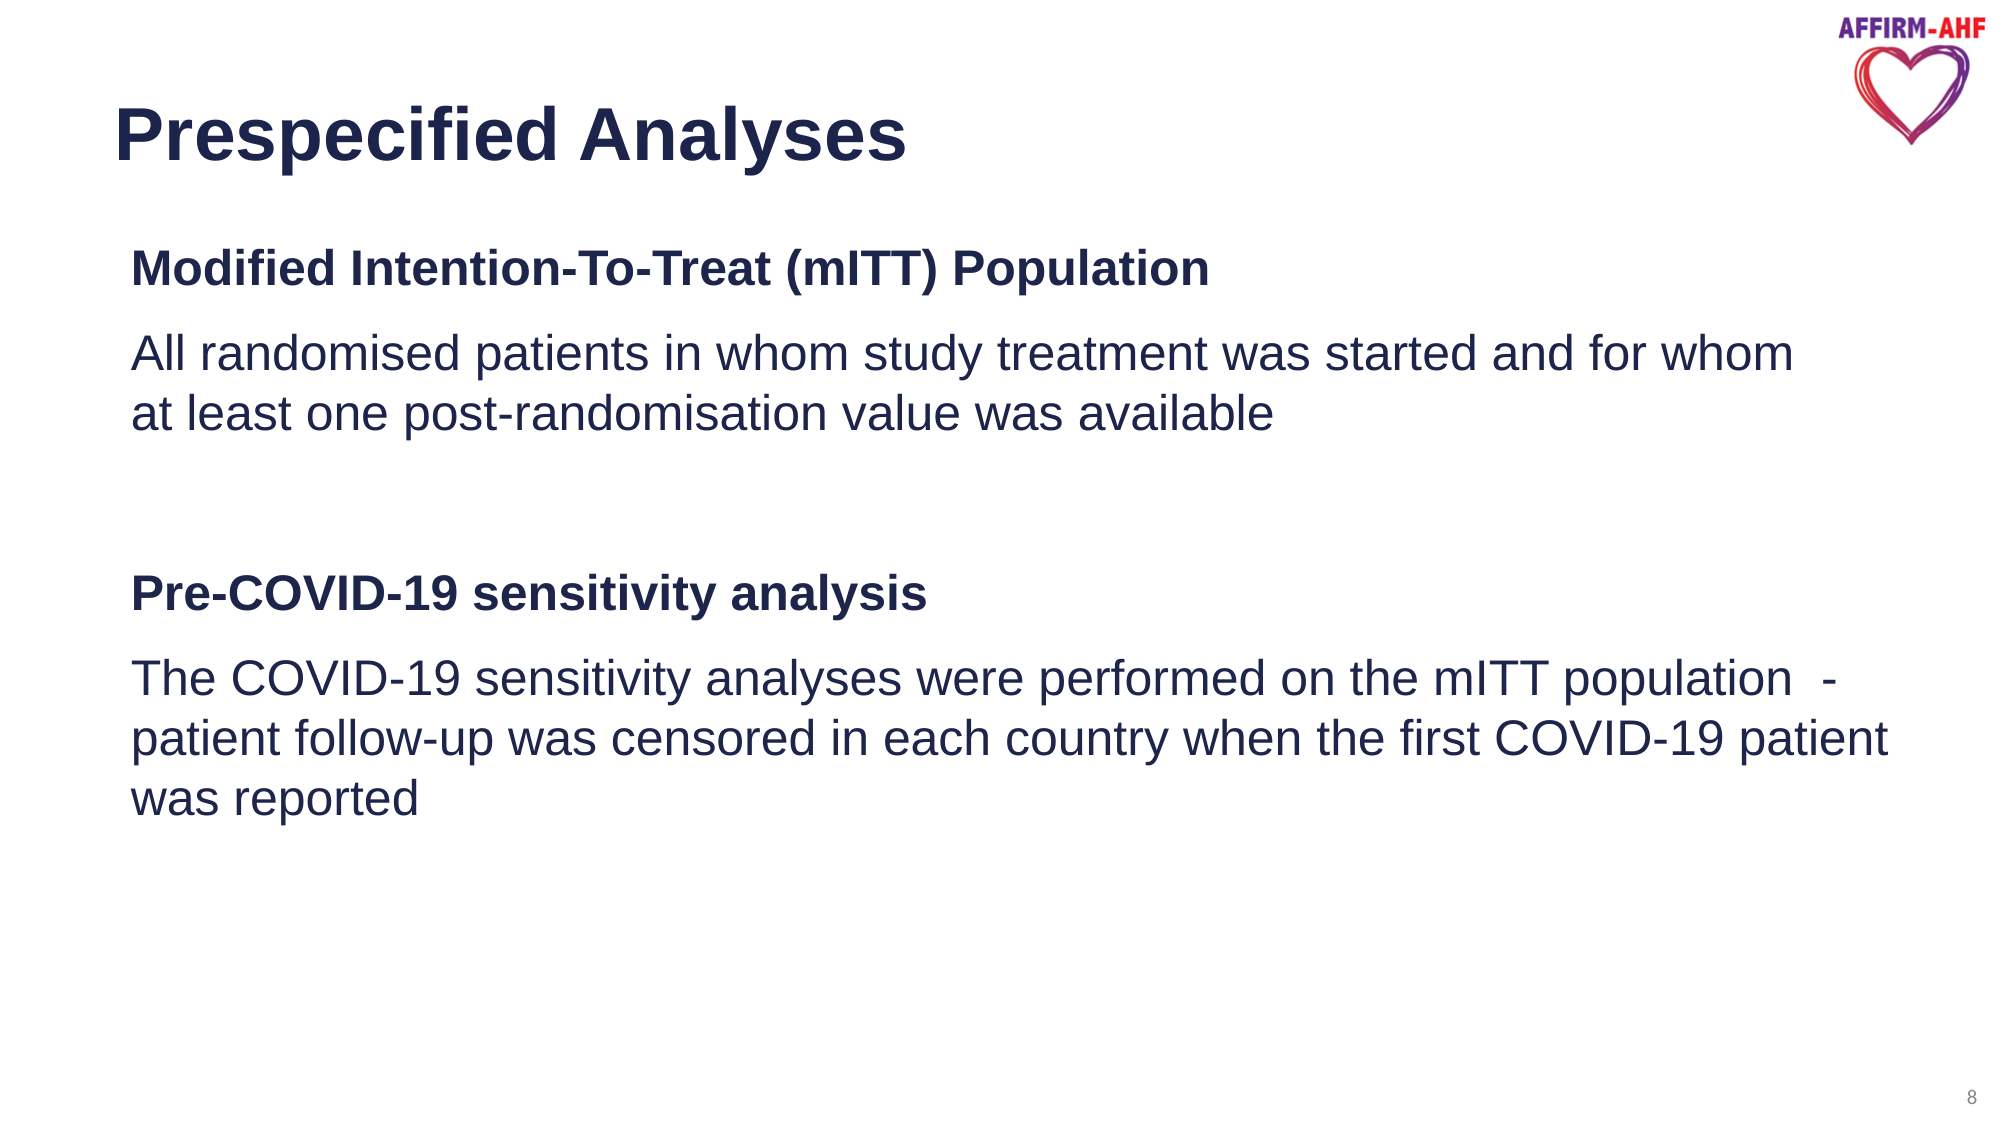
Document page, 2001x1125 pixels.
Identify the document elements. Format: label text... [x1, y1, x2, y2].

slide_number 8 [1807, 1076, 1993, 1115]
title Prespecified Analyses [99, 78, 1900, 191]
picture [1829, 0, 1998, 151]
list Modified Intention-To-Treat (mITT) Population All randomised patients in whom study treatment was started and for whom at least one post-randomisation value was available Pre-COVID-19 sensitivity analysis The COVID-19 sensitivity analyses were performed on the mITT population - patient follow-up was censored in each country when the first COVID-19 patient was reported [115, 228, 1930, 1115]
